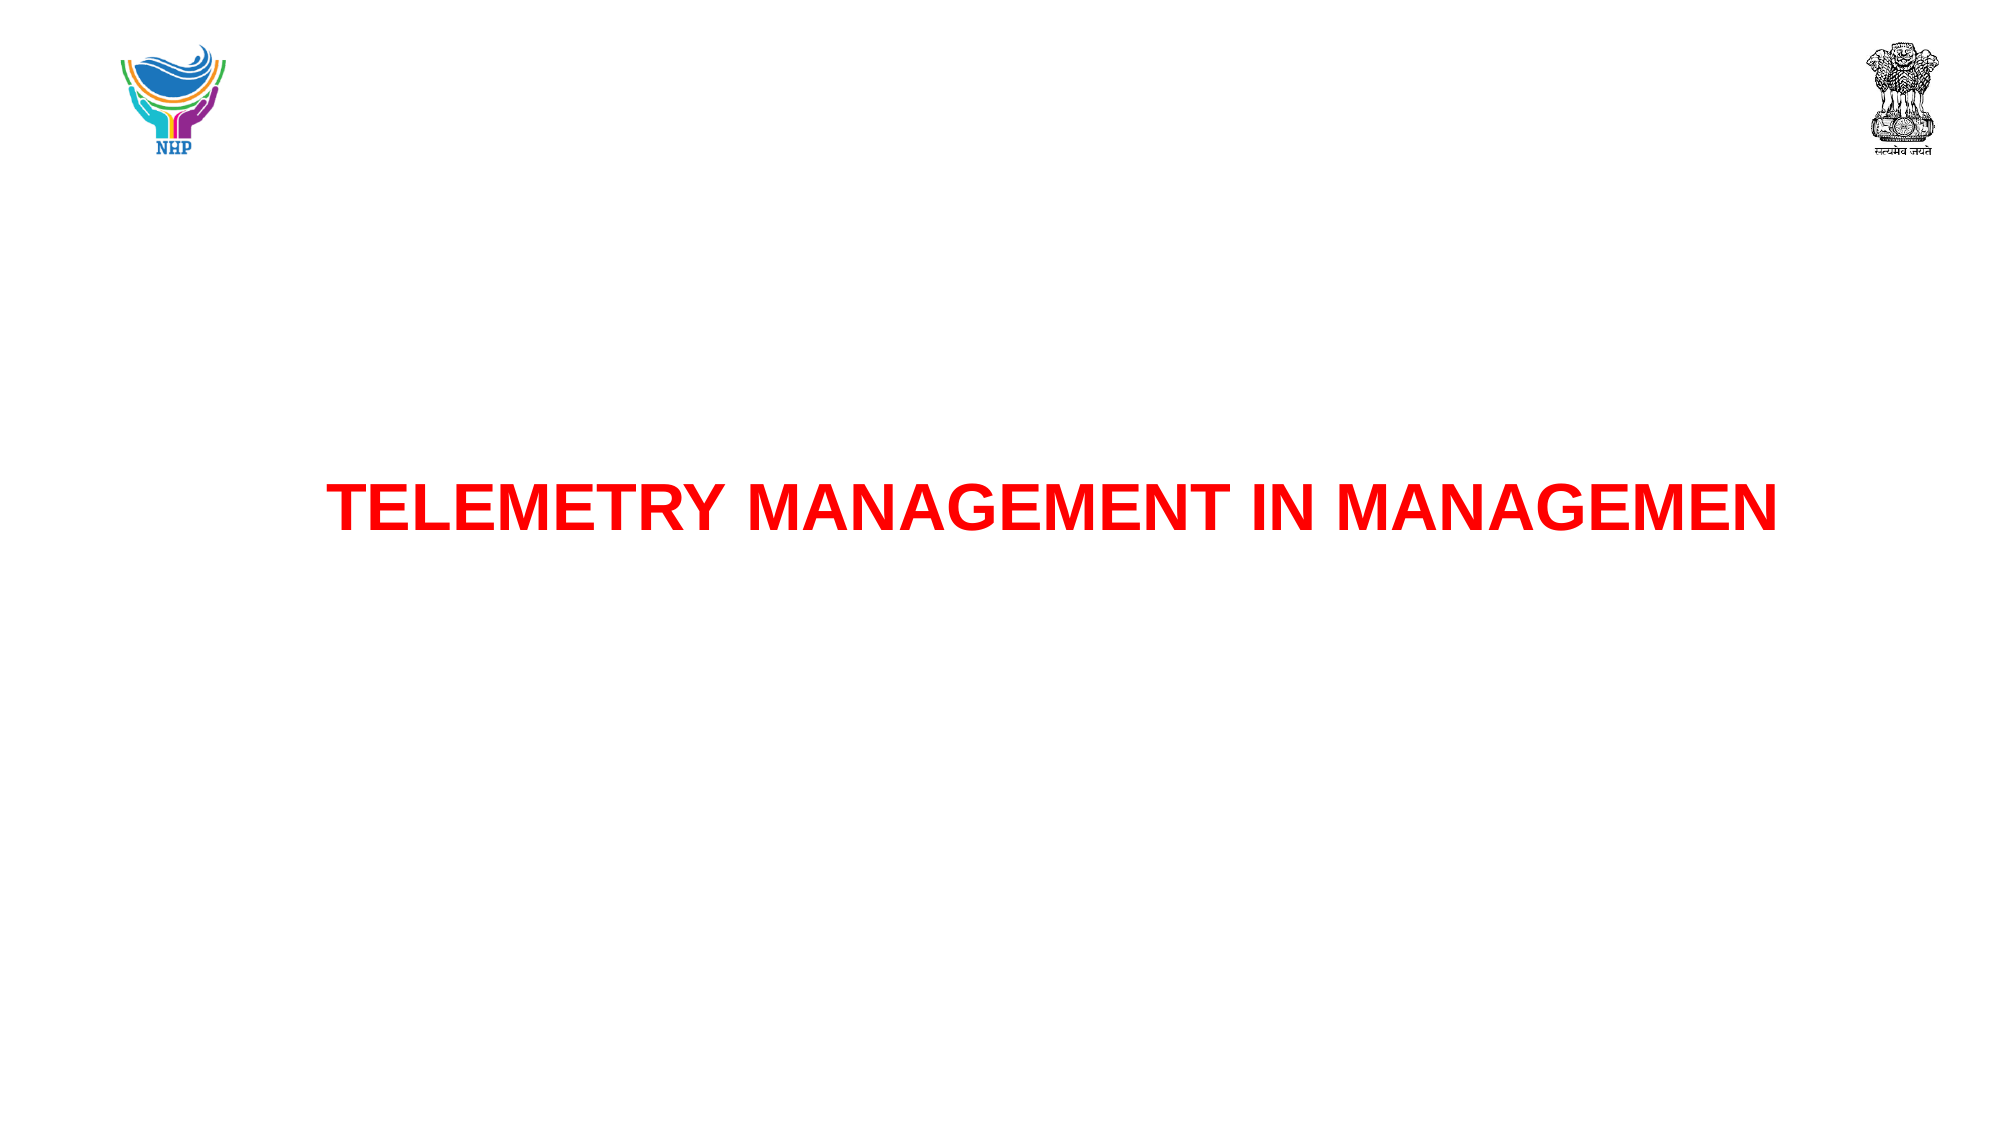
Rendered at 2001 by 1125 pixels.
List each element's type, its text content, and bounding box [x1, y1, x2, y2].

picture [103, 42, 243, 156]
picture [1866, 42, 1939, 155]
title TELEMETRY MANAGEMENT IN MANAGEMEN [103, 62, 1906, 1032]
